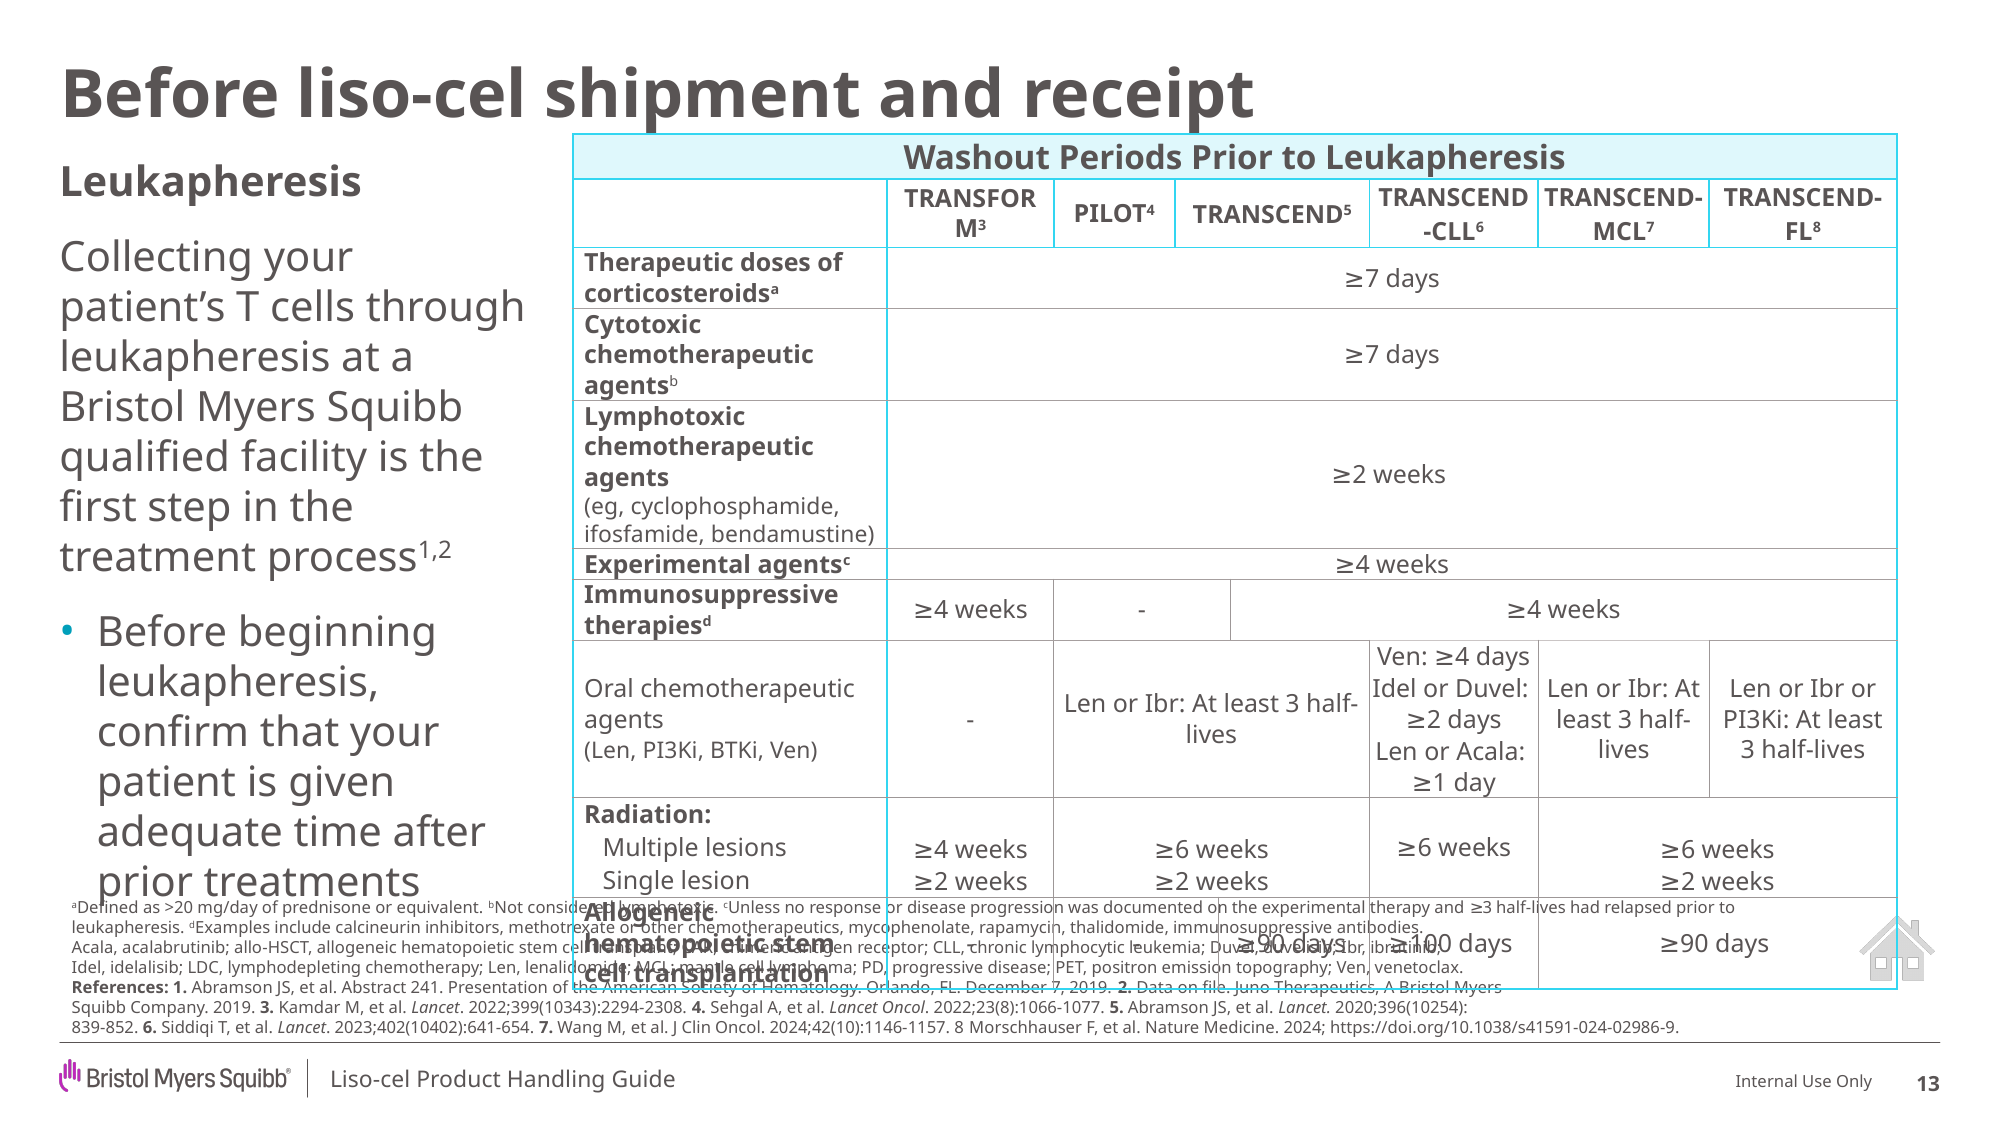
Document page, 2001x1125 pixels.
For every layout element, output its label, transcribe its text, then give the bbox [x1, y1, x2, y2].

table_cell ≥7 days [888, 248, 1896, 308]
title Before liso-cel shipment and receipt [60, 60, 1940, 210]
table_header Washout Periods Prior to Leukapheresis [574, 135, 1896, 178]
table_cell ≥6 weeks [1370, 798, 1538, 897]
table_cell - [1054, 580, 1230, 640]
table_cell ≥100 days [1370, 898, 1538, 988]
table_cell ≥90 days [1539, 898, 1896, 988]
table_cell TRANSCEND-CLL6 [1370, 180, 1537, 247]
table_cell ≥6 weeks ≥2 weeks [1539, 798, 1896, 897]
table_cell - [888, 898, 1053, 988]
table_cell Therapeutic doses of corticosteroidsa [574, 248, 886, 308]
table_cell ≥4 weeks ≥2 weeks [888, 798, 1053, 897]
table_cell Oral chemotherapeutic agents (Len, PI3Ki, BTKi, Ven) [574, 641, 886, 797]
table_cell TRANSCEND-FL8 [1710, 180, 1896, 247]
table_cell Immunosuppressive therapiesd [574, 580, 886, 640]
table_cell ≥2 weeks [888, 401, 1896, 548]
table_cell TRANSCEND-MCL7 [1539, 180, 1708, 247]
table_cell Ven: ≥4 days Idel or Duvel: ≥2 days Len or Acala: ≥1 day [1370, 641, 1538, 797]
table_cell ≥7 days [888, 309, 1896, 400]
picture [59, 1059, 291, 1092]
text_box aDefined as >20 mg/day of prednisone or equivalent. bNot considered lymphotoxic. cUnless no response or disease progression was documented on the experimental therapy and ≥3 half-lives had relapsed prior to leukapheresis. dExamples include calcineurin inhibitors, methotrexate or other chemotherapeutics, mycophenolate, rapamycin, thalidomide, immunosuppressive antibodies. Acala, acalabrutinib; allo-HSCT, allogeneic hematopoietic stem cell transplant; CAR, chimeric antigen receptor; CLL, chronic lymphocytic leukemia; Duvel, duvelisib; Ibr, ibrutinib; Idel, idelalisib; LDC, lymphodepleting chemotherapy; Len, lenalidomide; MCL; mantle cell lymphoma; PD, progressive disease; PET, positron emission topography; Ven, venetoclax. References: 1. Abramson JS, et al. Abstract 241. Presentation of the American Society of Hematology. Orlando, FL. December 7, 2019. 2. Data on file. Juno Therapeutics, A Bristol Myers Squibb Company. 2019. 3. Kamdar M, et al. Lancet. 2022;399(10343):2294-2308. 4. Sehgal A, et al. Lancet Oncol. 2022;23(8):1066-1077. 5. Abramson JS, et al. Lancet. 2020;396(10254): 839-852. 6. Siddiqi T, et al. Lancet. 2023;402(10402):641-654. 7. Wang M, et al. J Clin Oncol. 2024;42(10):1146-1157. 8 Morschhauser F, et al. Nature Medicine. 2024; https://doi.org/10.1038/s41591-024-02986-9. [56, 890, 1810, 1045]
table_cell - [1054, 898, 1218, 988]
table_cell Len or Ibr: At least 3 half-lives [1539, 641, 1709, 797]
table_cell ≥4 weeks [888, 549, 1896, 579]
table_cell ≥4 weeks [888, 580, 1053, 640]
table_cell TRANSFORM3 [888, 180, 1053, 247]
table_cell Allogeneic hematopoietic stem cell transplantation [574, 898, 886, 988]
table_cell Len or Ibr or PI3Ki: At least 3 half-lives [1710, 641, 1896, 797]
table_cell Cytotoxic chemotherapeutic agentsb [574, 309, 886, 400]
table_cell Radiation: Multiple lesions Single lesion [574, 798, 886, 897]
picture [1853, 903, 1941, 991]
table_cell Experimental agentsc [574, 549, 886, 579]
list Leukapheresis Collecting your patient’s T cells through leukapheresis at a Bristol Myers Squibb qualified facility is the first step in the treatment process1,2 Before beginning leukapheresis, confirm that your patient is given adequate time after prior treatments [59, 154, 530, 890]
slide_number 13 [1887, 1061, 1940, 1100]
table_cell ≥6 weeks ≥2 weeks [1054, 798, 1369, 897]
table_cell - [888, 641, 1053, 797]
table_cell Len or Ibr: At least 3 half-lives [1054, 641, 1369, 797]
table_cell ≥4 weeks [1231, 580, 1896, 640]
table_cell ≥90 days [1219, 898, 1369, 988]
table_cell PILOT4 [1055, 180, 1174, 247]
table_cell TRANSCEND5 [1176, 180, 1369, 247]
table_cell [574, 180, 886, 247]
table_cell Lymphotoxic chemotherapeutic agents (eg, cyclophosphamide, ifosfamide, bendamustine) [574, 401, 886, 548]
